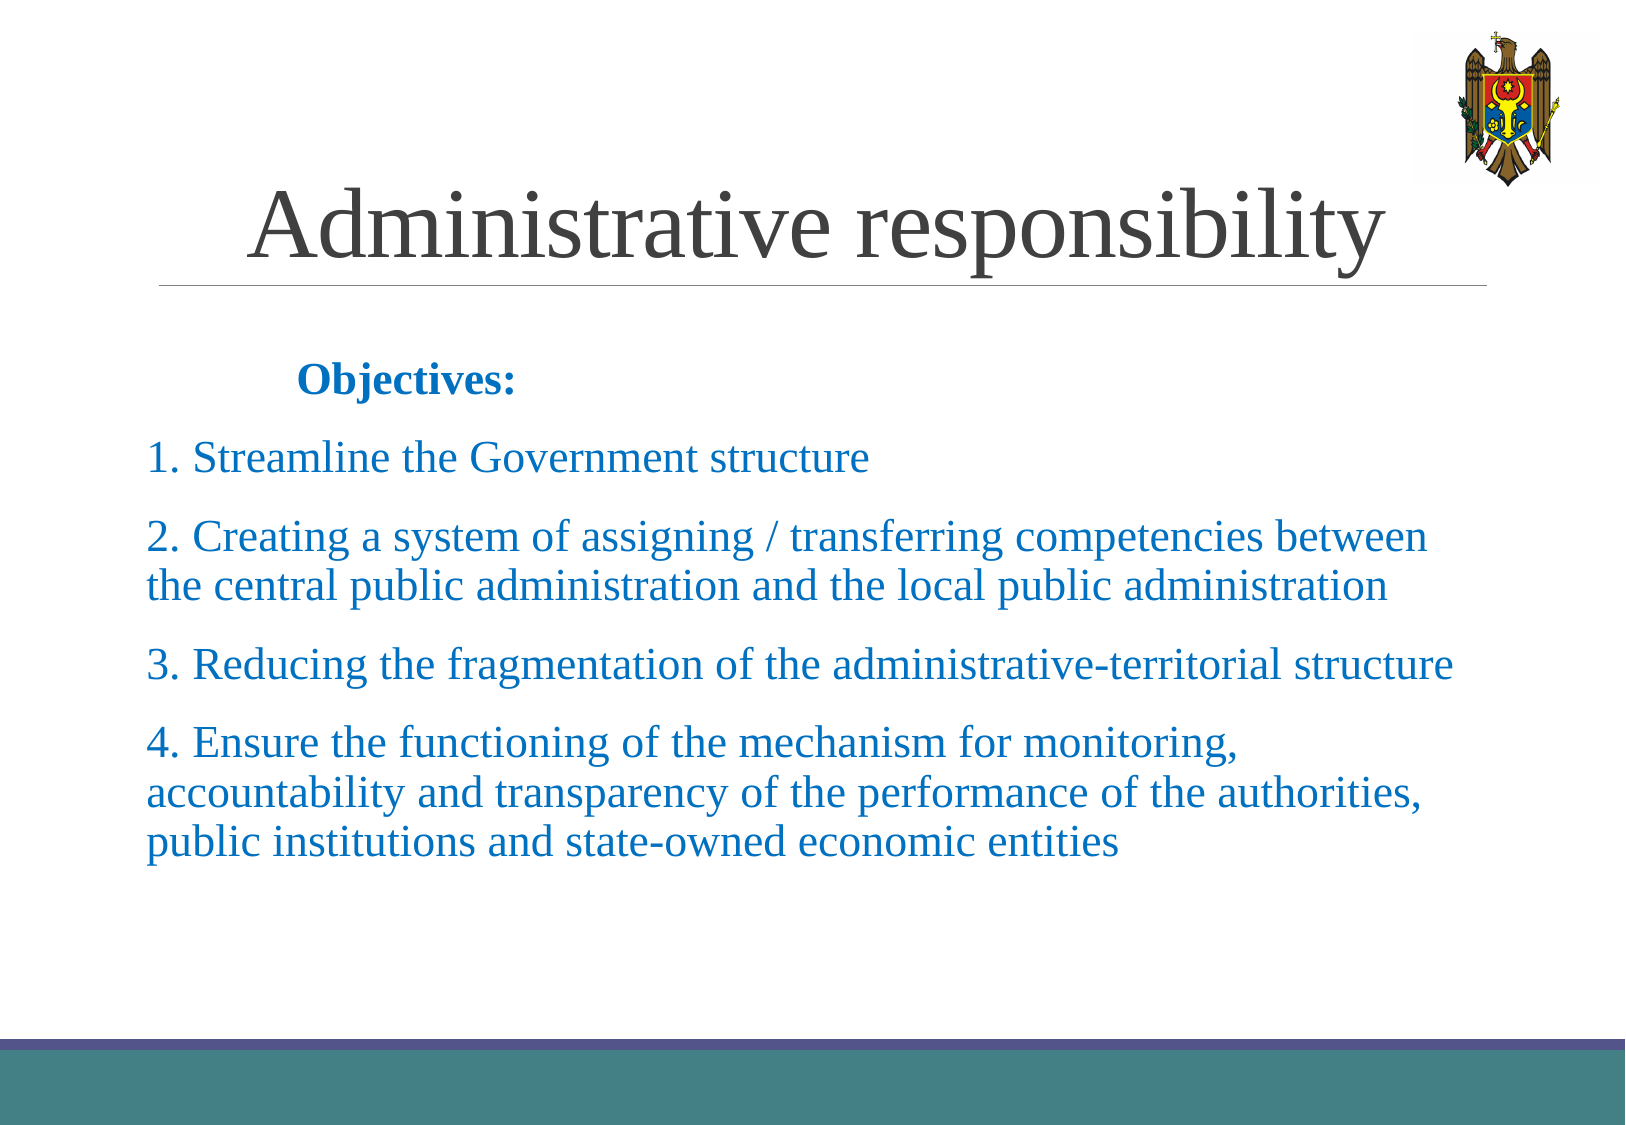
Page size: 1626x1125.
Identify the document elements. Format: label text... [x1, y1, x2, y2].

list Objectives: 1. Streamline the Government structure 2. Creating a system of assigning / transferring competencies between the central public administration and the local public administration 3. Reducing the fragmentation of the administrative-territorial structure 4. Ensure the functioning of the mechanism for monitoring, accountability and transparency of the performance of the authorities, public institutions and state-owned economic entities [146, 347, 1487, 1024]
title Administrative responsibility [146, 47, 1487, 285]
picture [1411, 28, 1607, 190]
